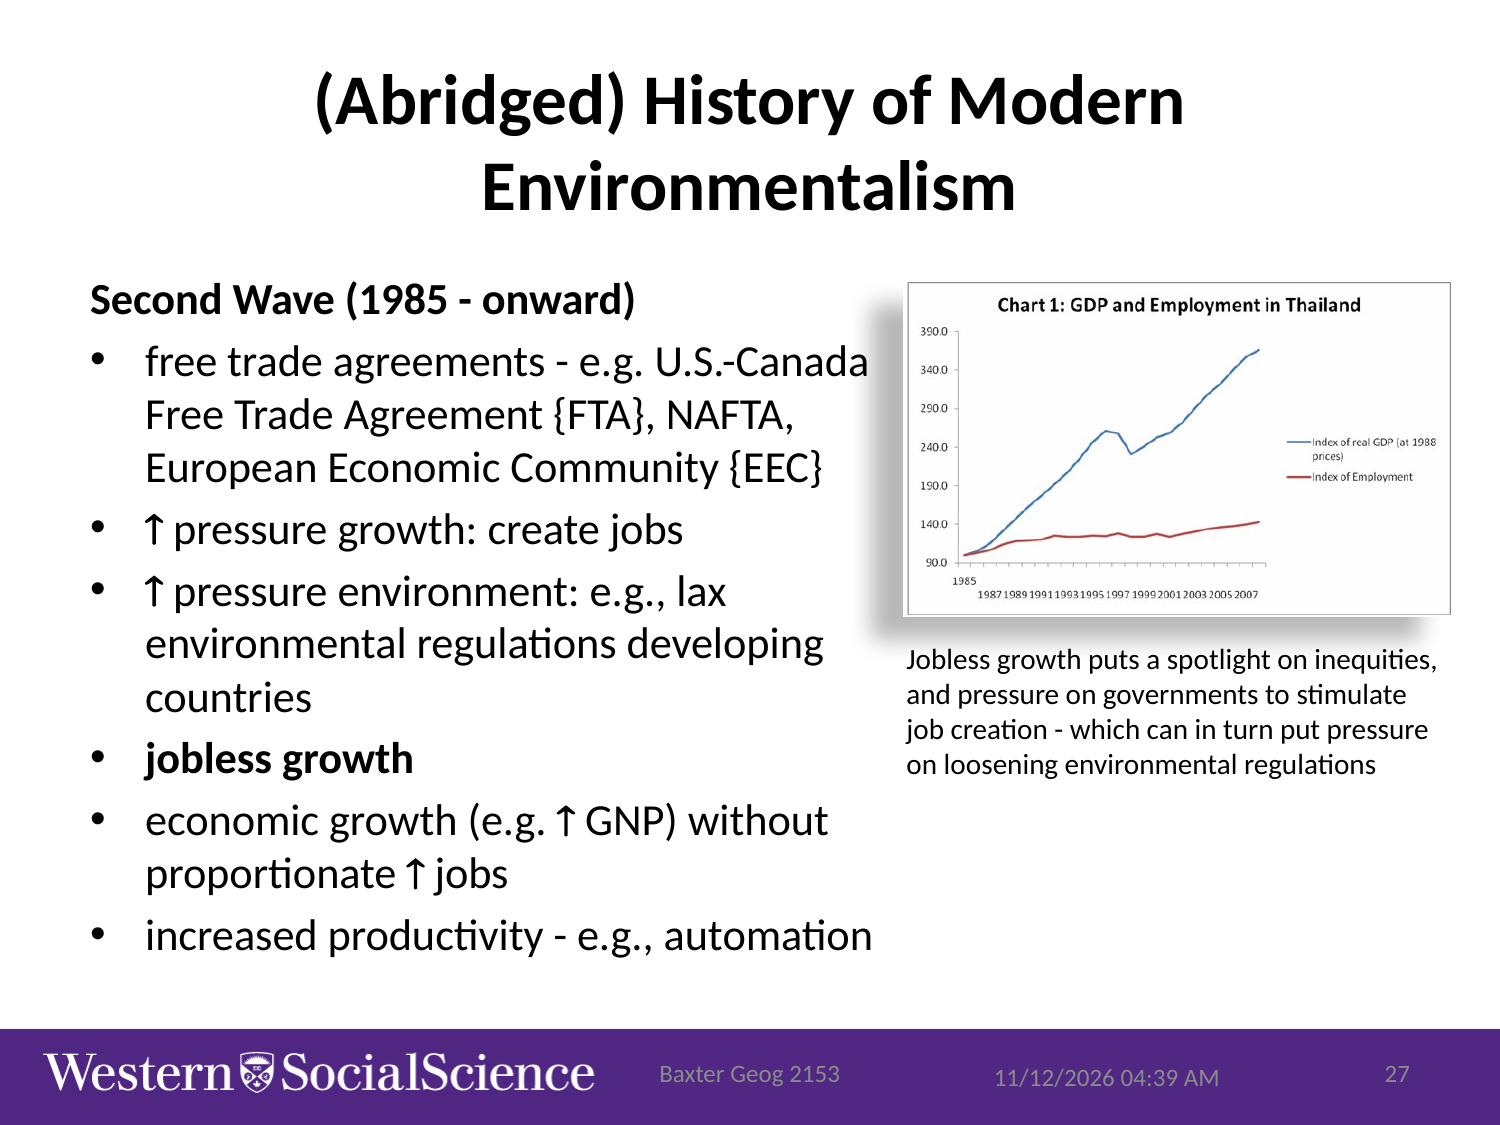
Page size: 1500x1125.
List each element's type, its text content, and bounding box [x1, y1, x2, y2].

text_box Jobless growth puts a spotlight on inequities, and pressure on governments to stimulate job creation - which can in turn put pressure on loosening environmental regulations [891, 633, 1455, 788]
title (Abridged) History of Modern Environmentalism [75, 45, 1425, 233]
picture [0, 0, 1500, 1125]
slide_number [978, 1046, 1329, 1107]
footer Baxter Geog 2153 [512, 1042, 988, 1103]
list Second Wave (1985 - onward) free trade agreements - e.g. U.S.-Canada Free Trade Agreement {FTA}, NAFTA, European Economic Community {EEC}  pressure growth: create jobs  pressure environment: e.g., lax environmental regulations developing countries jobless growth economic growth (e.g.  GNP) without proportionate  jobs increased productivity - e.g., automation [75, 262, 892, 1005]
slide_number 27 [1074, 1042, 1425, 1103]
